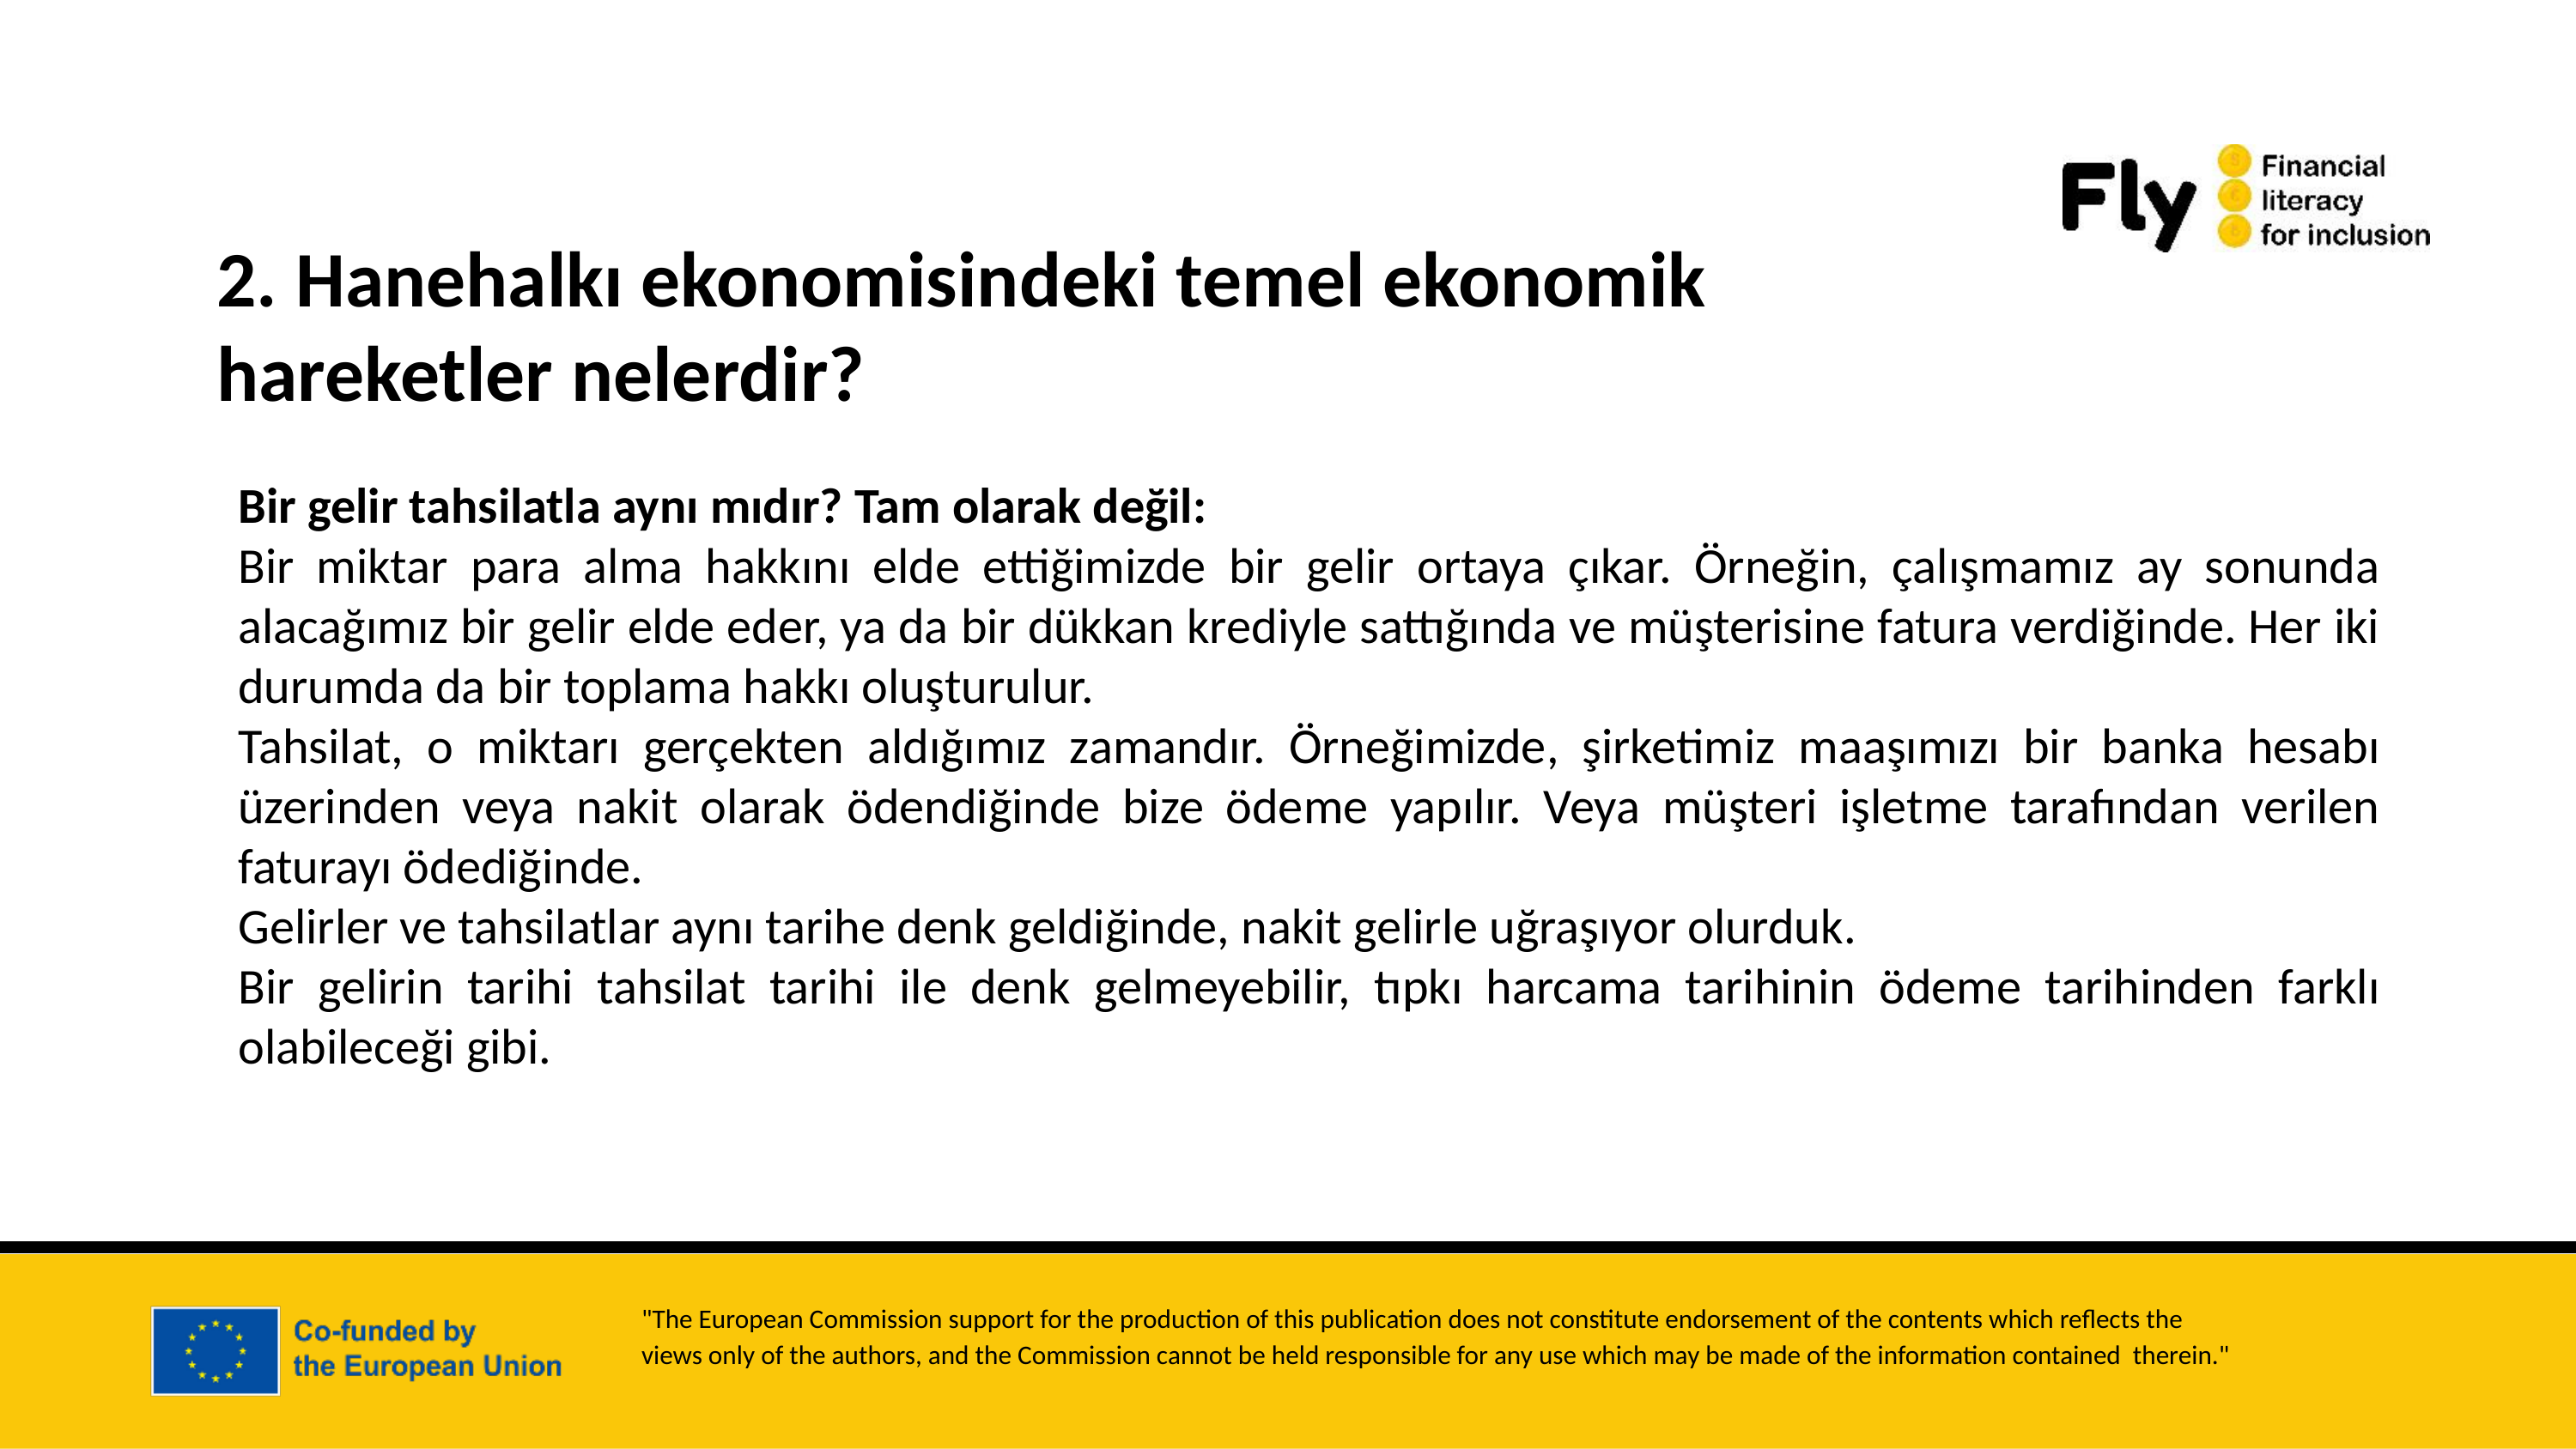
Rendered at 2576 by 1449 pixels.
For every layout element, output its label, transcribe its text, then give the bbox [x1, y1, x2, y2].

picture [2063, 144, 2430, 252]
text_box 2. Hanehalkı ekonomisindeki temel ekonomik hareketler nelerdir? [204, 221, 1943, 518]
picture [149, 1304, 593, 1399]
text_box Bir gelir tahsilatla aynı mıdır? Tam olarak değil: Bir miktar para alma hakkını elde ettiğimizde bir gelir ortaya çıkar. Örneğin, çalışmamız ay sonunda alacağımız bir gelir elde eder, ya da bir dükkan krediyle sattığında ve müşterisine fatura verdiğinde. Her iki durumda da bir toplama hakkı oluşturulur. Tahsilat, o miktarı gerçekten aldığımız zamandır. Örneğimizde, şirketimiz maaşımızı bir banka hesabı üzerinden veya nakit olarak ödendiğinde bize ödeme yapılır. Veya müşteri işletme tarafından verilen faturayı ödediğinde. Gelirler ve tahsilatlar aynı tarihe denk geldiğinde, nakit gelirle uğraşıyor olurduk. Bir gelirin tarihi tahsilat tarihi ile denk gelmeyebilir, tıpkı harcama tarihinin ödeme tarihinden farklı olabileceği gibi. [225, 466, 2394, 1141]
